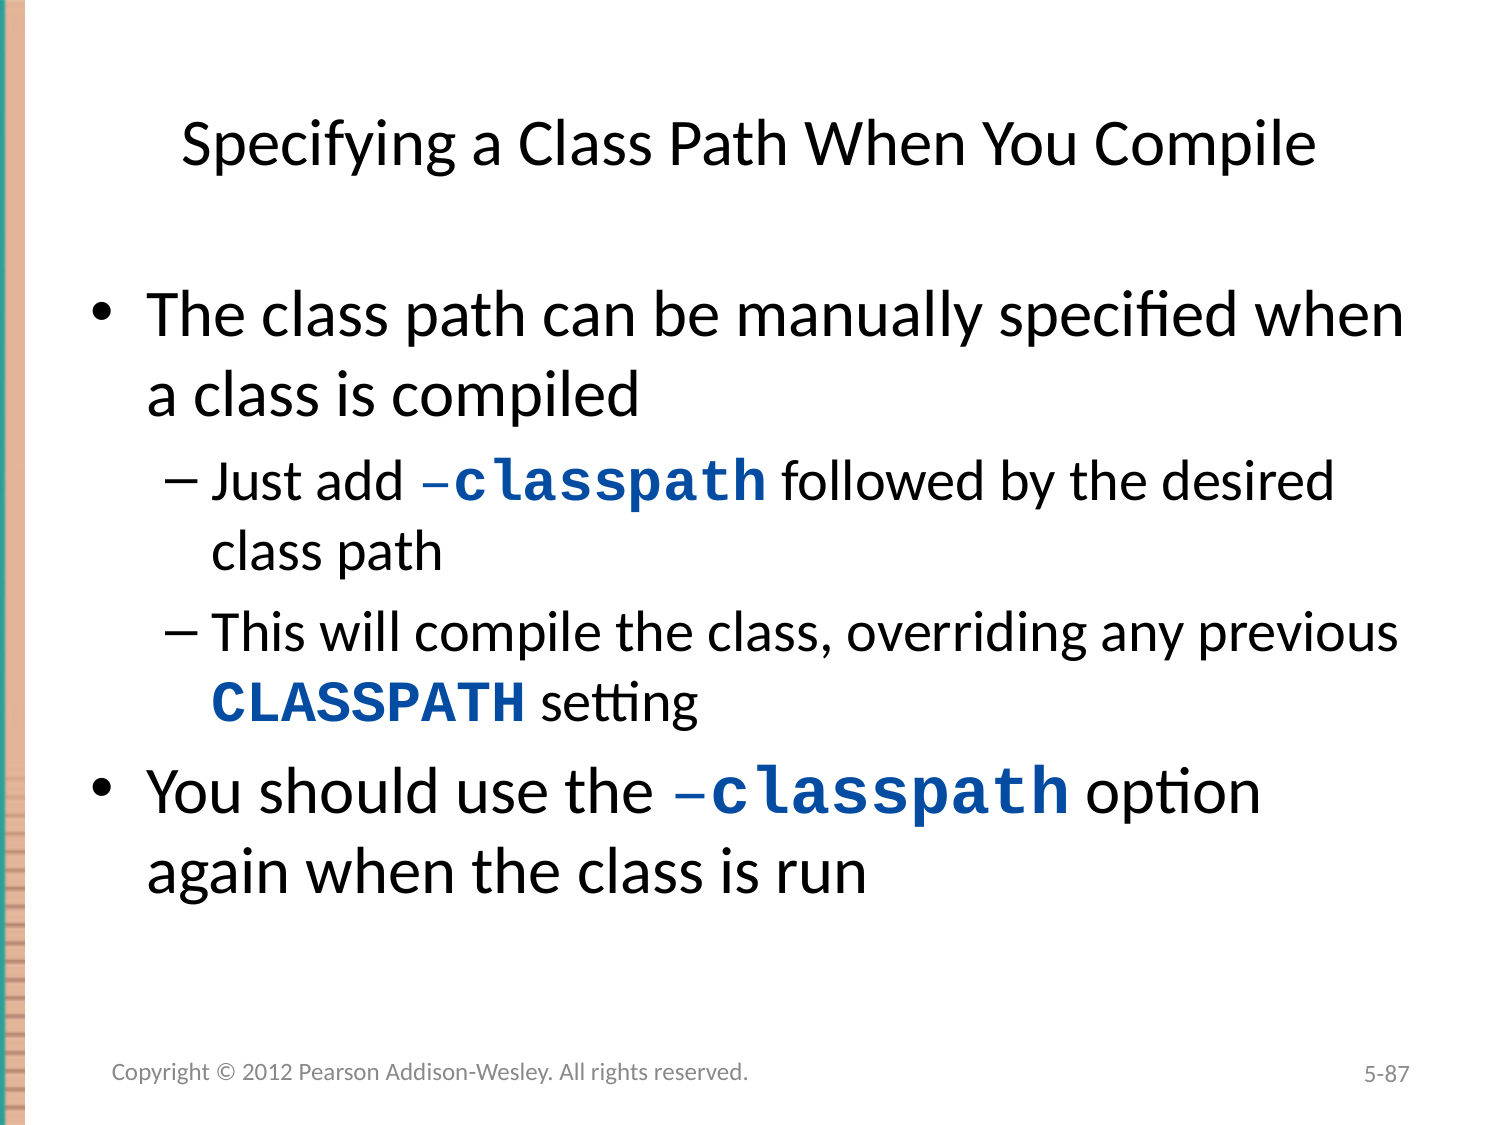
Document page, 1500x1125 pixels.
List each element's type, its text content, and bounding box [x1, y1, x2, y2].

picture [0, 0, 25, 1125]
footer Copyright © 2012 Pearson Addison-Wesley. All rights reserved. [75, 1040, 788, 1100]
title Specifying a Class Path When You Compile [74, 44, 1426, 233]
list The class path can be manually specified when a class is compiled Just add –classpath followed by the desired class path This will compile the class, overriding any previous CLASSPATH setting You should use the –classpath option again when the class is run [74, 262, 1426, 1006]
slide_number 5-87 [1074, 1042, 1425, 1103]
